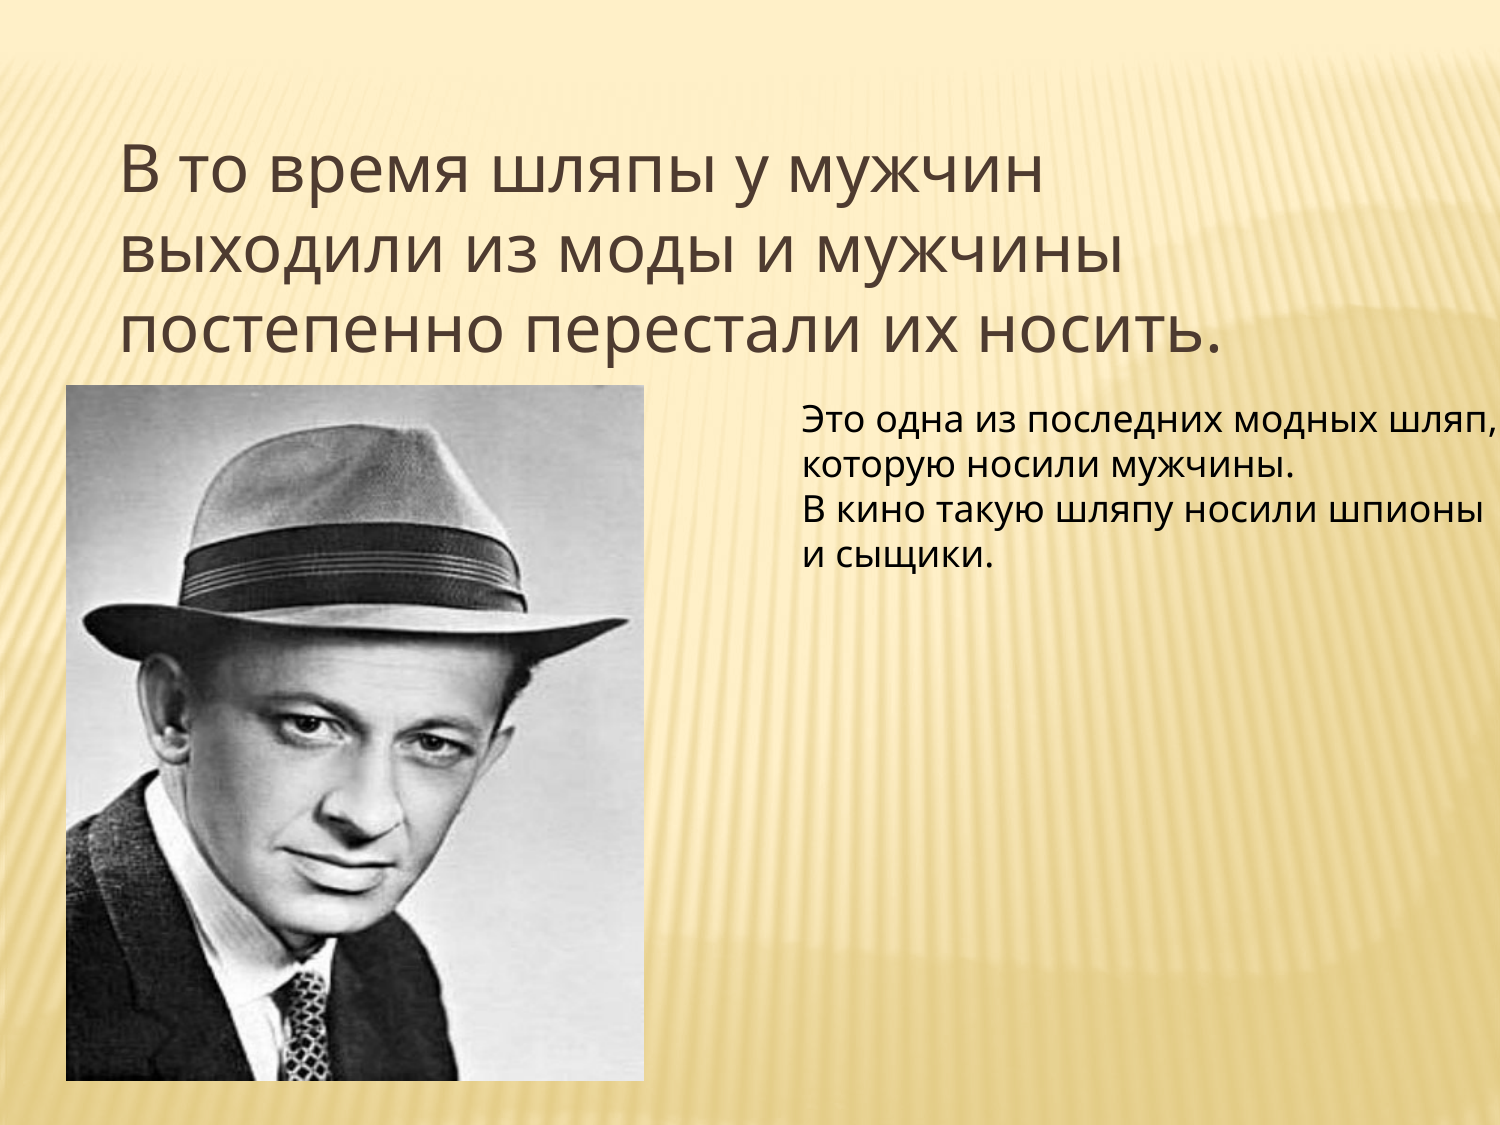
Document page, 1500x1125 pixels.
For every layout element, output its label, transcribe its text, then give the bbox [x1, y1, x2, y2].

picture [66, 384, 644, 1081]
text_box Это одна из последних модных шляп, которую носили мужчины. В кино такую шляпу носили шпионы и сыщики. [786, 387, 1500, 582]
list В то время шляпы у мужчин выходили из моды и мужчины постепенно перестали их носить. [100, 125, 1341, 610]
